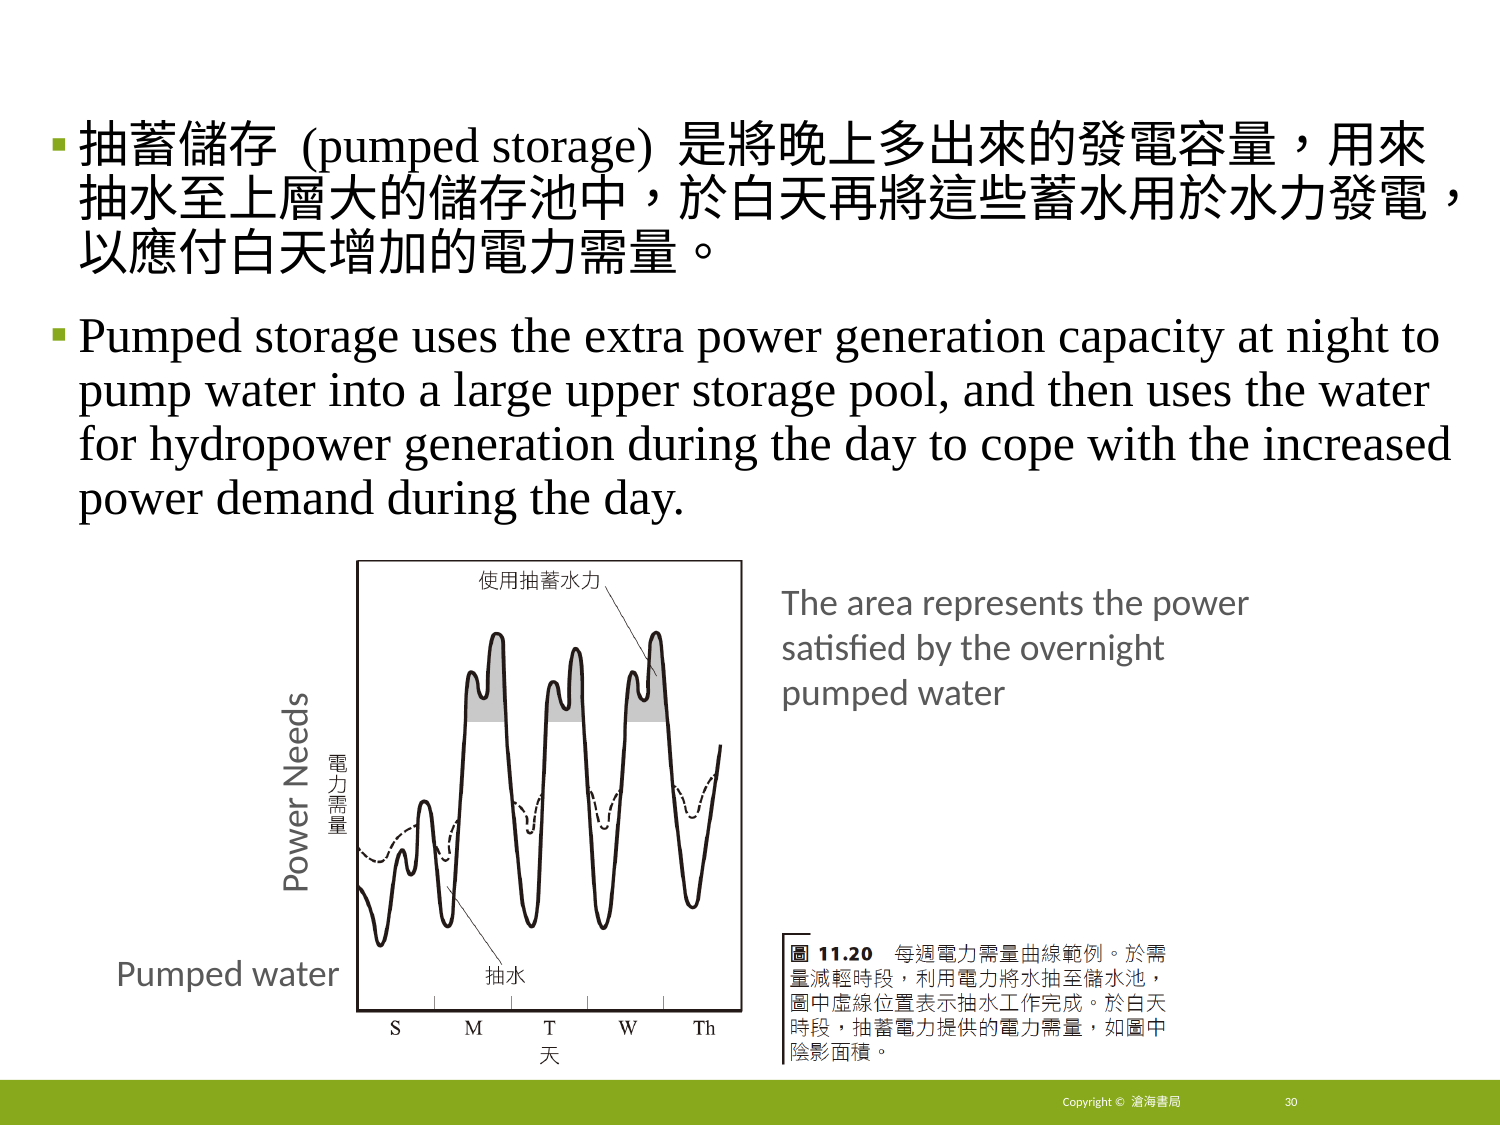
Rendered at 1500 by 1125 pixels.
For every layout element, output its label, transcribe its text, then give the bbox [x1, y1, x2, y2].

text_box Pumped water [101, 941, 326, 1002]
slide_number Copyright © 滄海書局 [1007, 1082, 1197, 1121]
text_box Power Needs [262, 677, 323, 909]
slide_number 30 [1217, 1082, 1313, 1121]
list 抽蓄儲存 (pumped storage) 是將晚上多出來的發電容量，用來抽水至上層大的儲存池中，於白天再將這些蓄水用於水力發電，以應付白天增加的電力需量。 Pumped storage uses the extra power generation capacity at night to pump water into a large upper storage pool, and then uses the water for hydropower generation during the day to cope with the increased power demand during the day. [29, 111, 1471, 976]
picture [326, 548, 1174, 1069]
text_box The area represents the power satisfied by the overnight pumped water [1174, 570, 1270, 720]
